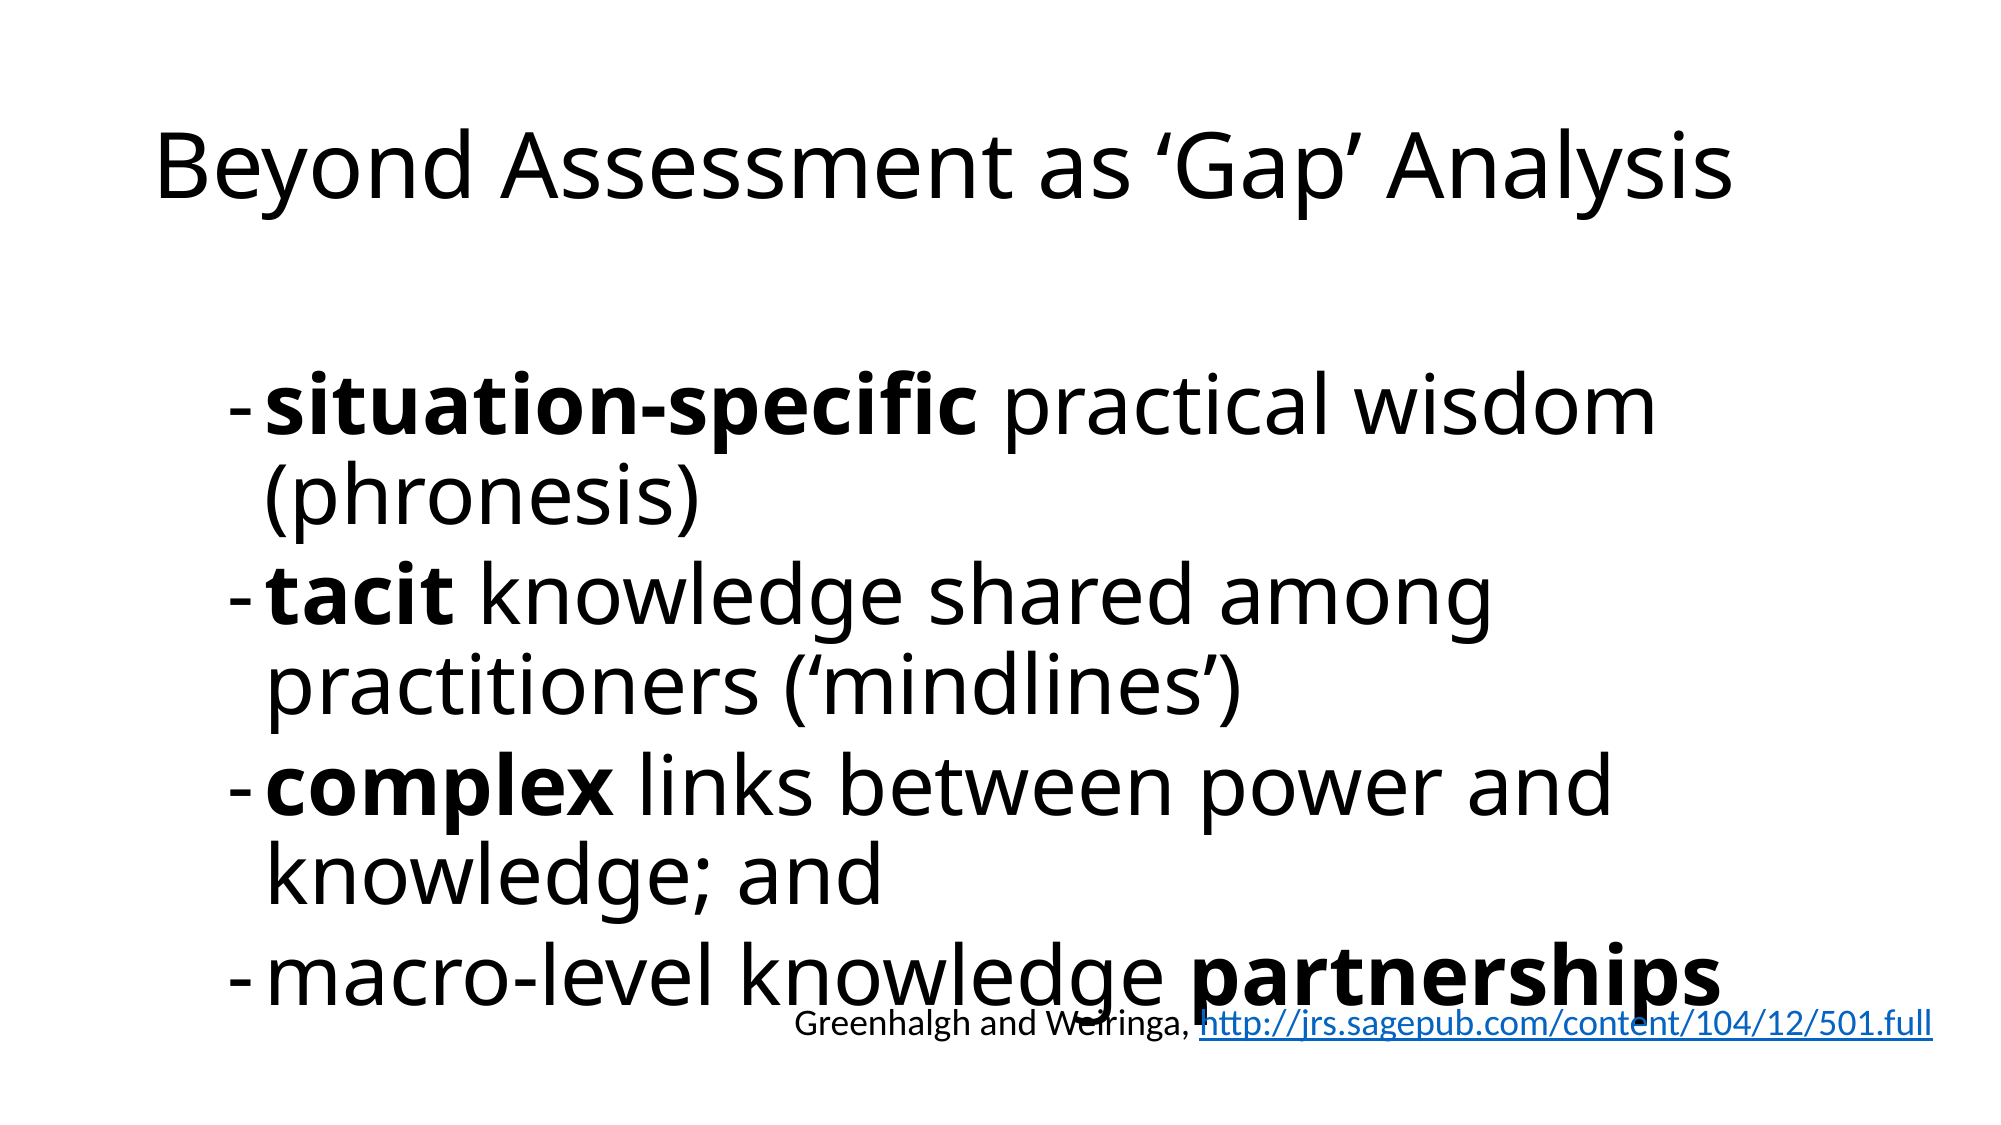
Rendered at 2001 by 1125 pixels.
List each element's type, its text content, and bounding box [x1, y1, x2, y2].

title Beyond Assessment as ‘Gap’ Analysis [137, 59, 1863, 244]
text_box Greenhalgh and Weiringa, http://jrs.sagepub.com/content/104/12/501.full [779, 990, 1957, 1051]
list situation-specific practical wisdom (phronesis) tacit knowledge shared among practitioners (‘mindlines’) complex links between power and knowledge; and macro-level knowledge partnerships [137, 244, 2000, 959]
